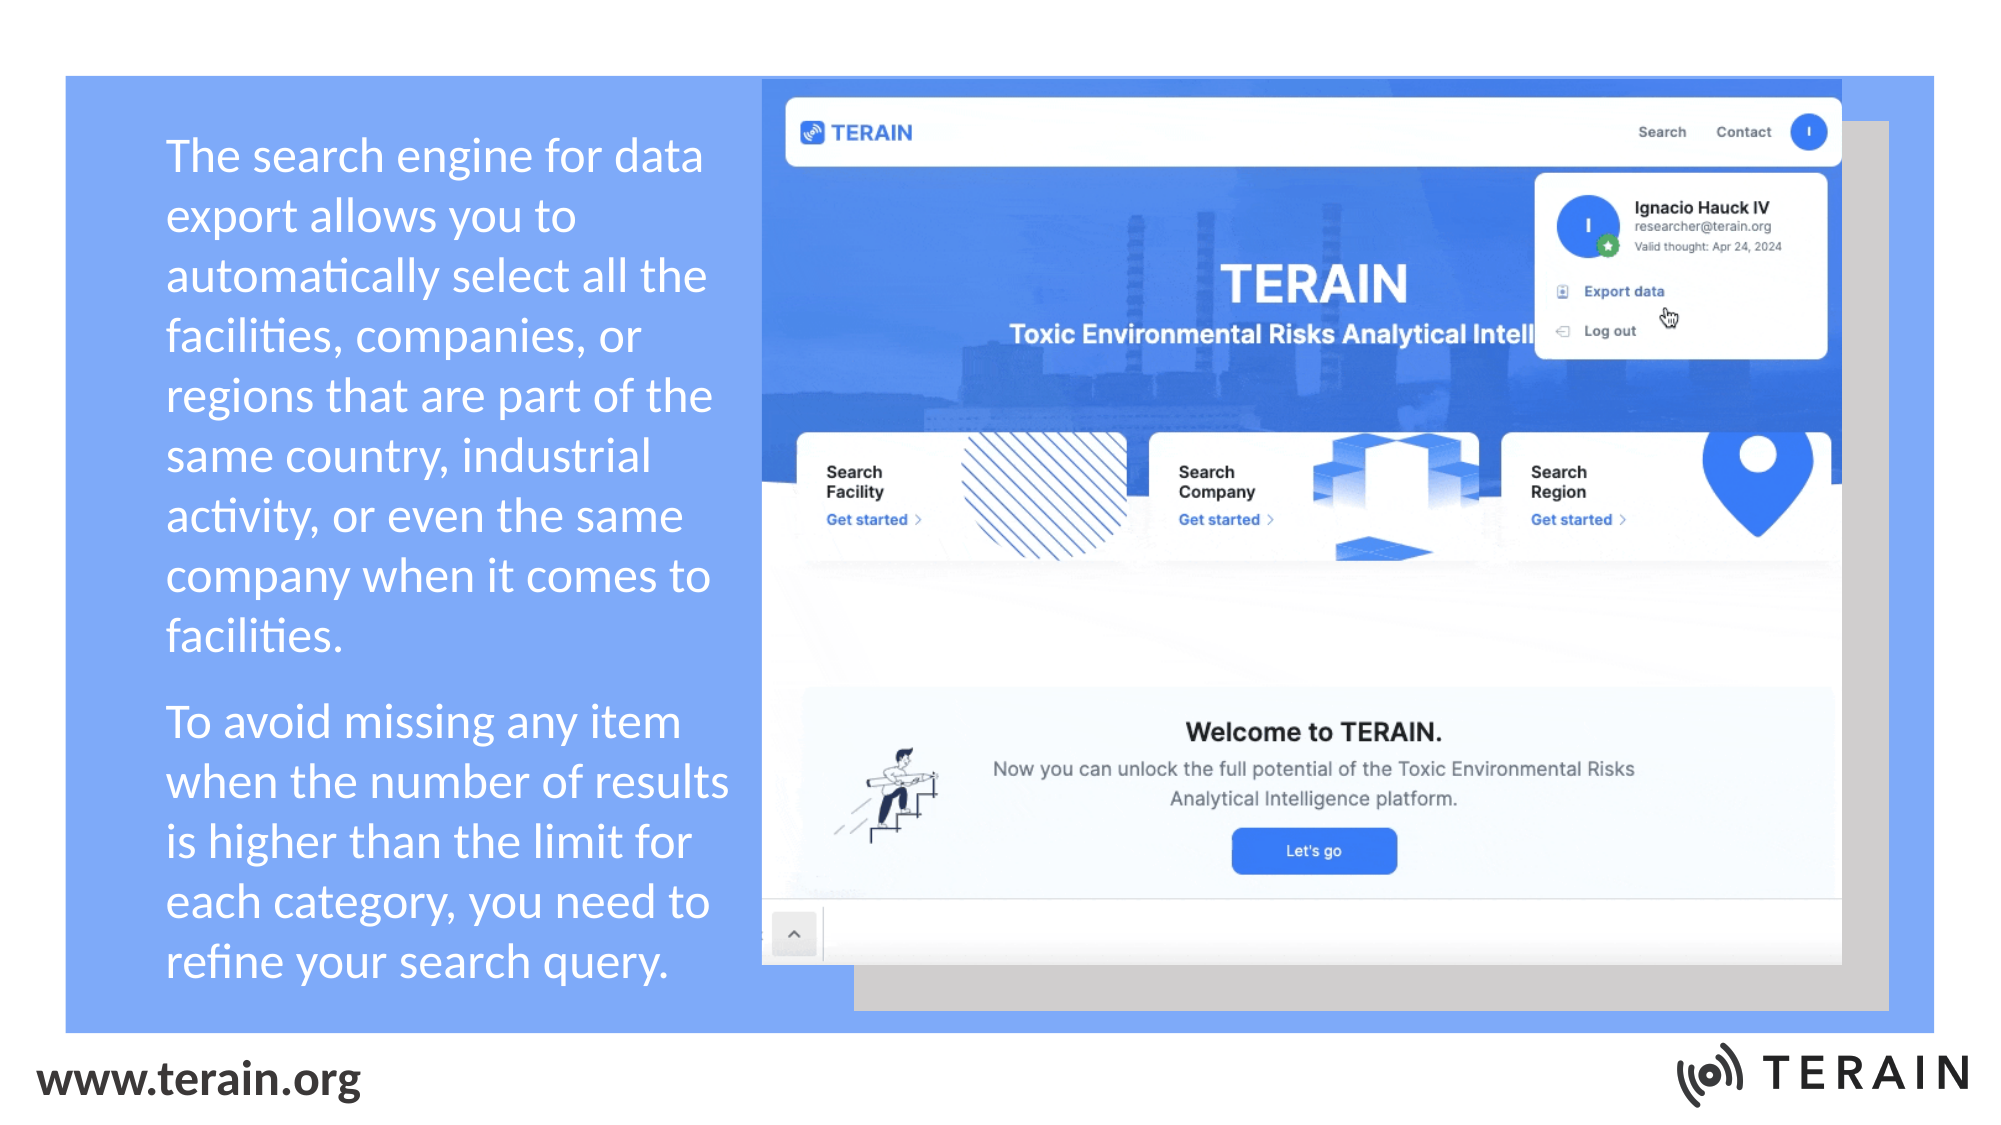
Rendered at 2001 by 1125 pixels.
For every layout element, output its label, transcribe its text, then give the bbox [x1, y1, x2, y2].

text_box The search engine for data export allows you to automatically select all the facilities, companies, or regions that are part of the same country, industrial activity, or even the same company when it comes to facilities. [151, 115, 761, 670]
picture [1644, 1009, 2000, 1125]
text_box [65, 75, 1935, 1034]
text_box [854, 121, 1889, 1011]
picture [761, 79, 1842, 965]
text_box To avoid missing any item when the number of results is higher than the limit for each category, you need to refine your search query. [150, 681, 749, 997]
text_box www.terain.org [21, 1037, 432, 1113]
